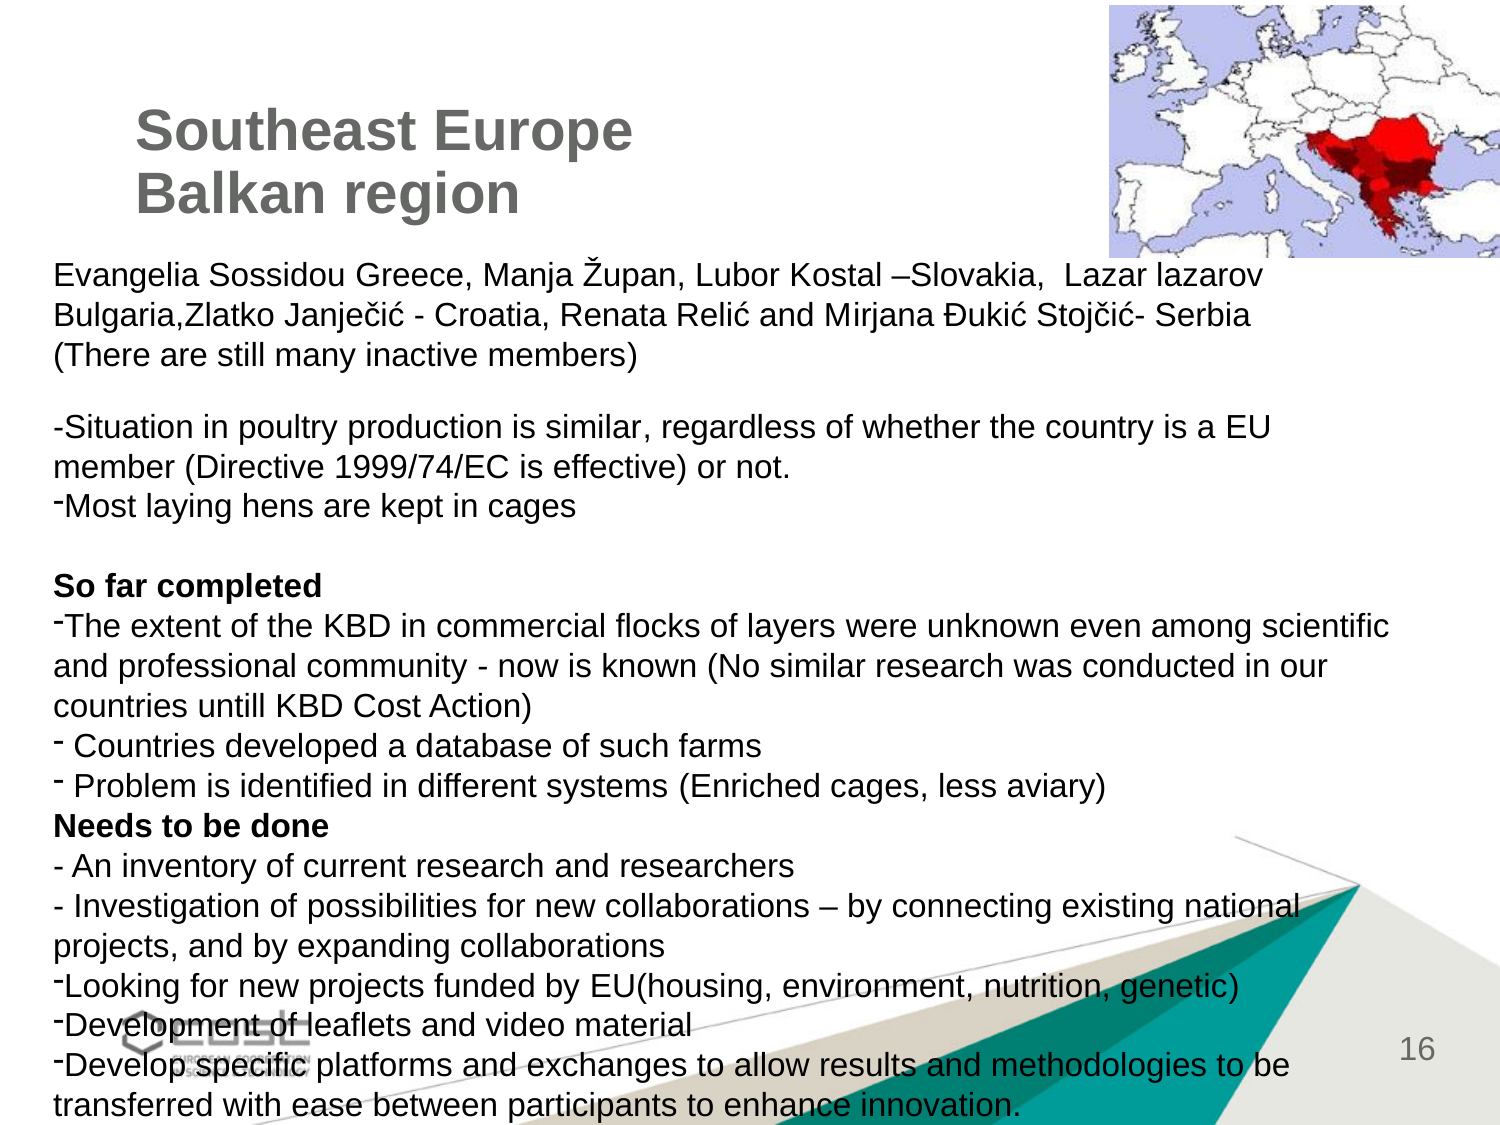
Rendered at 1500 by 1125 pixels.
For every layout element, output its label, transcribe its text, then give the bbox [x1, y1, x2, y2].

picture [0, 0, 1500, 1125]
text_box -Situation in poultry production is similar, regardless of whether the country is a EU member (Directive 1999/74/EC is effective) or not. Most laying hens are kept in cages So far completed The extent of the KBD in commercial flocks of layers were unknown even among scientific and professional community - now is known (No similar research was conducted in our countries untill KBD Cost Action) Countries developed a database of such farms Problem is identified in different systems (Enriched cages, less aviary) Needs to be done - An inventory of current research and researchers - Investigation of possibilities for new collaborations – by connecting existing national projects, and by expanding collaborations Looking for new projects funded by EU(housing, environment, nutrition, genetic) Development of leaflets and video material Develop specific platforms and exchanges to allow results and methodologies to be transferred with ease between participants to enhance innovation. [38, 357, 1413, 1125]
title Southeast Europe Balkan region [121, 92, 1109, 190]
text_box Evangelia Sossidou Greece, Manja Župan, Lubor Kostal –Slovakia, Lazar lazarov Bulgaria,Zlatko Janječić - Croatia, Renata Relić and Mirjana Đukić Stojčić- Serbia (There are still many inactive members) [38, 245, 1398, 660]
